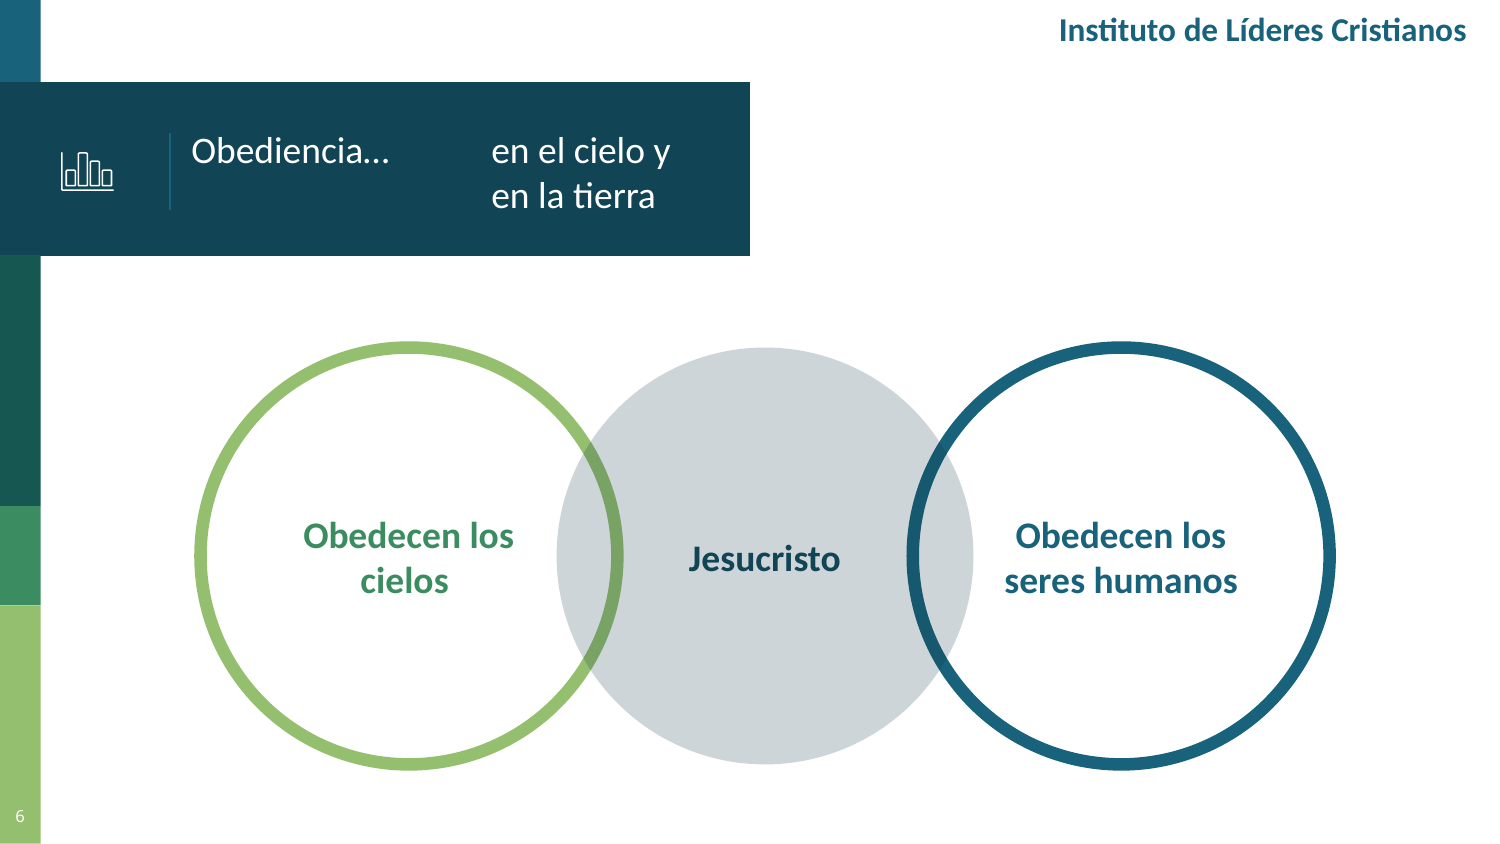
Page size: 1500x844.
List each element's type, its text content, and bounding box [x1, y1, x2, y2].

text_box Obedecen los cielos [200, 347, 587, 765]
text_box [61, 152, 114, 191]
text_box Jesucristo [556, 347, 974, 765]
slide_number 6 [0, 790, 49, 844]
text_box Obedecen los seres humanos [943, 347, 1330, 765]
text_box Instituto de Líderes Cristianos [927, 8, 1483, 100]
title Obediencia… en el cielo y en la tierra [176, 87, 809, 256]
